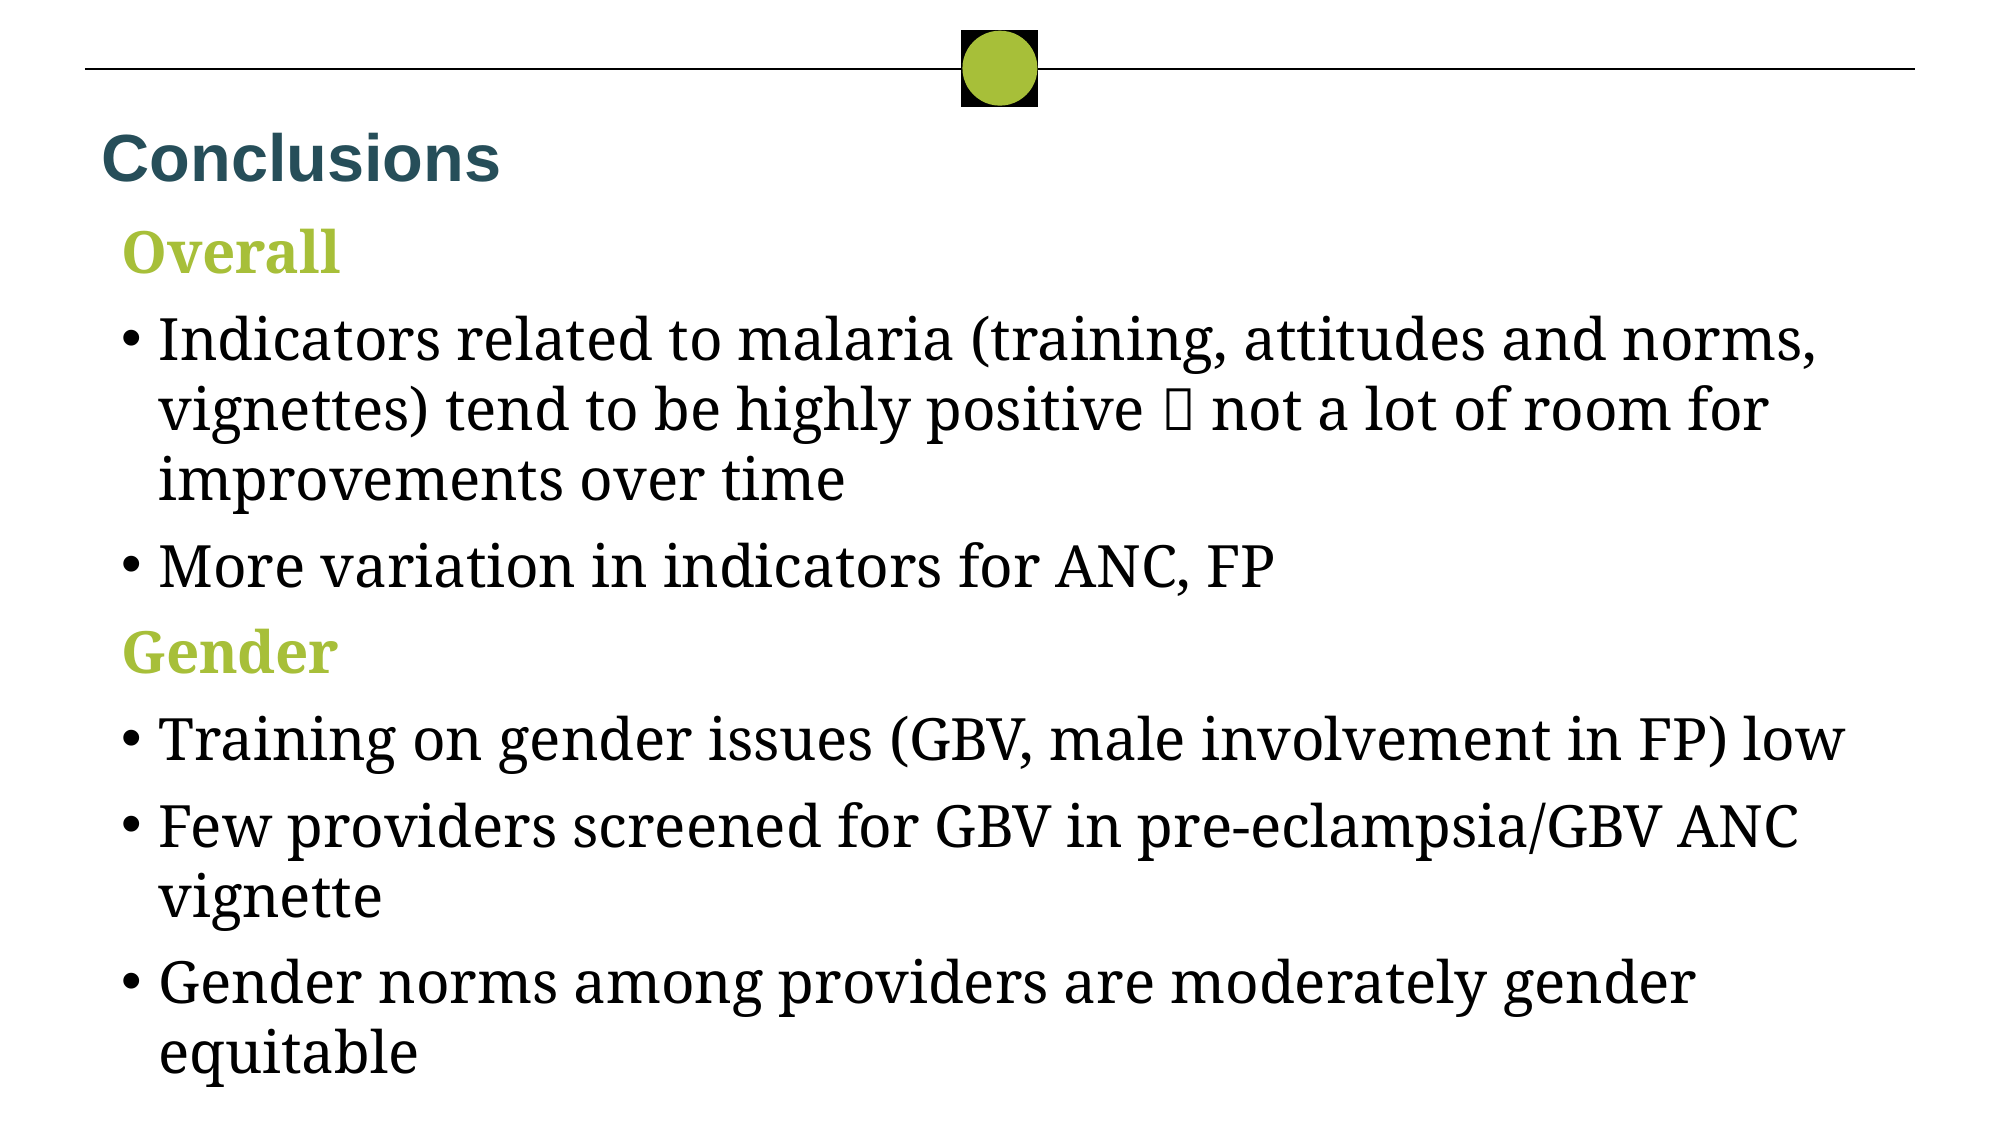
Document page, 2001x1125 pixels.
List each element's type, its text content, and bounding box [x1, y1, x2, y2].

title Conclusions [86, 107, 1581, 209]
list Overall Indicators related to malaria (training, attitudes and norms, vignettes) tend to be highly positive  not a lot of room for improvements over time More variation in indicators for ANC, FP Gender Training on gender issues (GBV, male involvement in FP) low Few providers screened for GBV in pre-eclampsia/GBV ANC vignette Gender norms among providers are moderately gender equitable [106, 208, 1934, 750]
